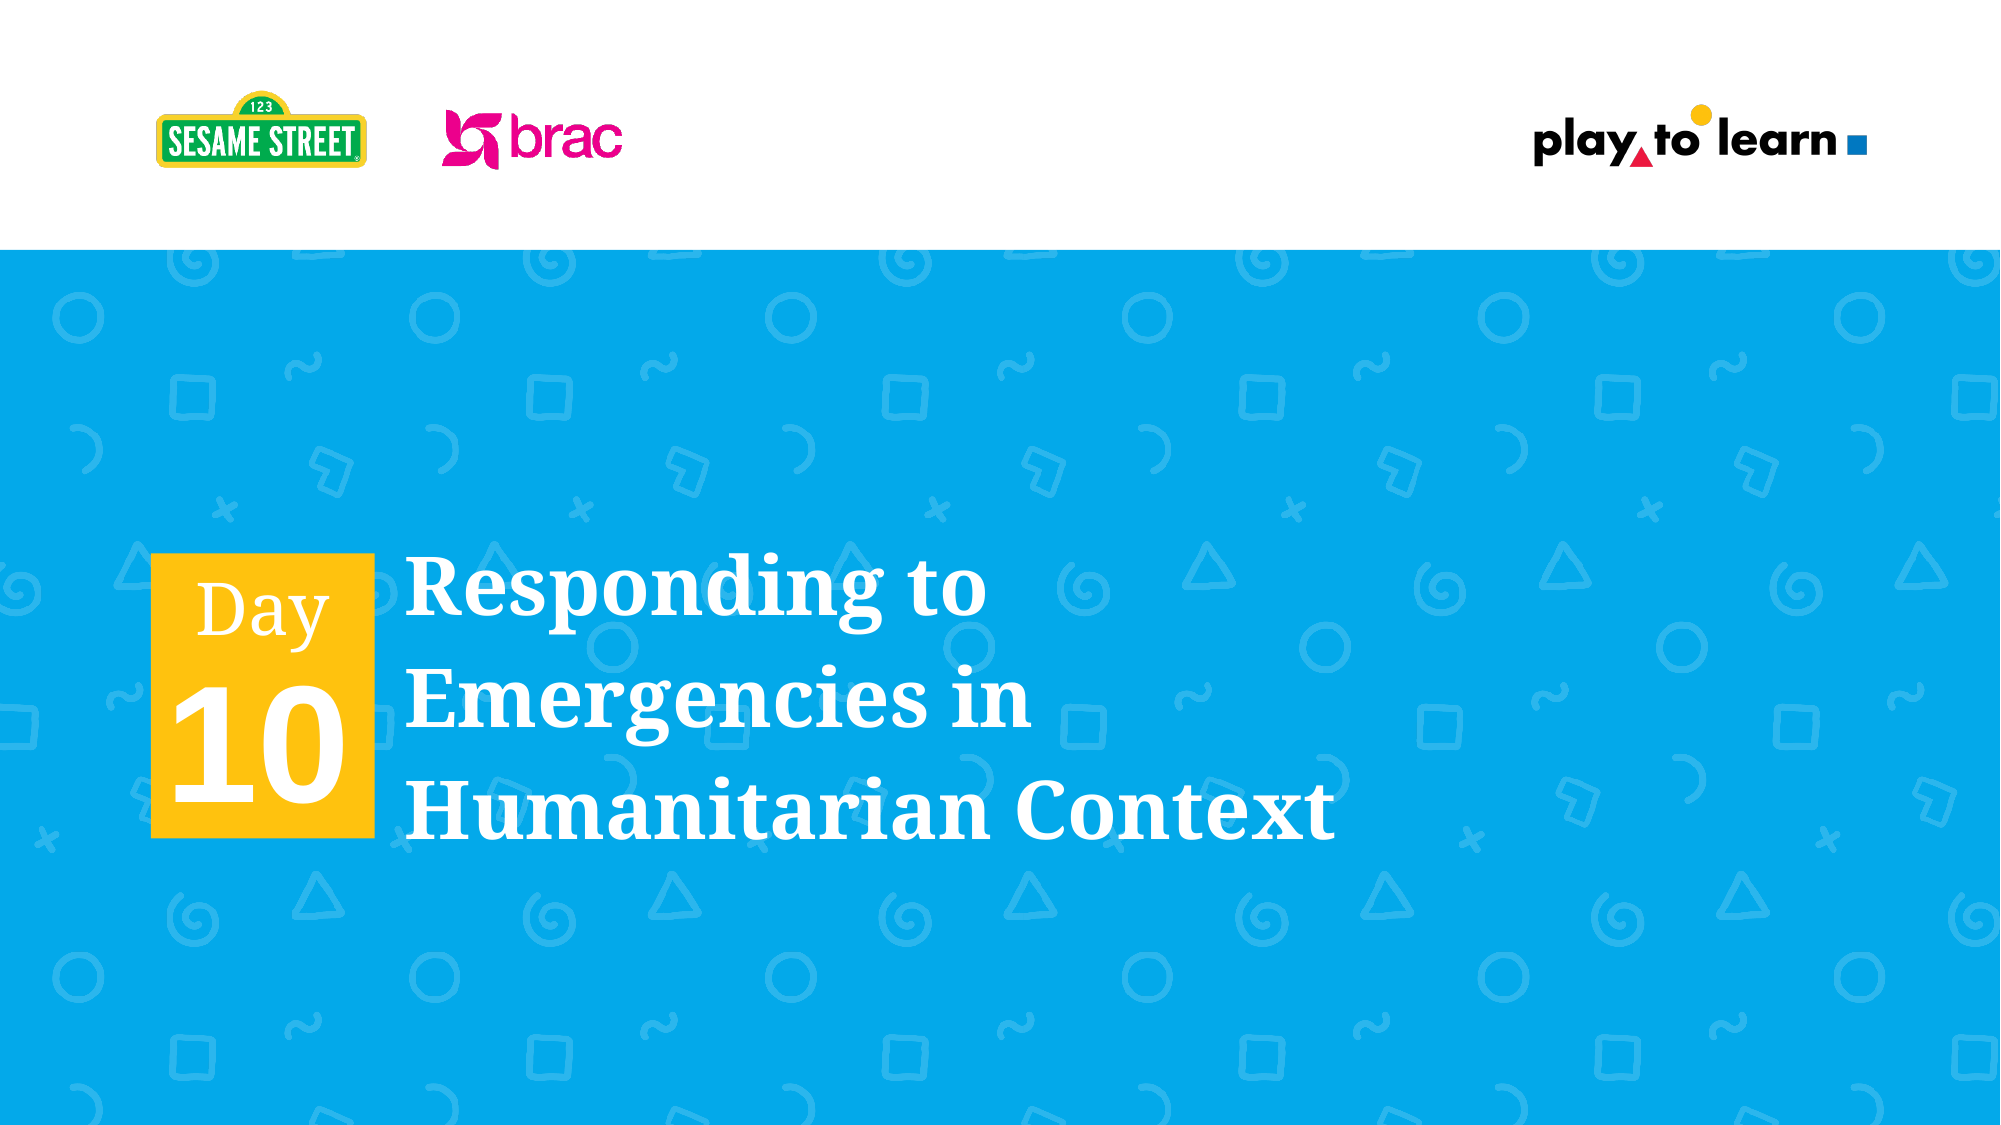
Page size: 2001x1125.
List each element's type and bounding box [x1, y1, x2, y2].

picture [702, 554, 755, 615]
picture [1852, 425, 1883, 473]
picture [1952, 1035, 1997, 1080]
picture [882, 1035, 928, 1080]
picture [641, 353, 677, 380]
picture [766, 293, 816, 343]
picture [1173, 778, 1246, 839]
picture [1252, 796, 1302, 838]
picture [407, 558, 461, 614]
picture [1005, 249, 1057, 259]
picture [170, 1035, 215, 1080]
picture [407, 670, 454, 726]
picture [391, 782, 468, 852]
picture [1236, 894, 1288, 946]
picture [1123, 953, 1172, 1002]
picture [293, 249, 344, 259]
picture [1239, 1035, 1285, 1080]
picture [459, 683, 534, 726]
picture [676, 683, 770, 749]
picture [893, 795, 934, 839]
picture [604, 571, 645, 615]
picture [944, 622, 994, 675]
picture [1540, 542, 1591, 589]
picture [1354, 1013, 1389, 1039]
picture [1852, 1084, 1883, 1125]
picture [168, 893, 218, 946]
picture [466, 542, 544, 615]
picture [427, 425, 458, 473]
picture [310, 1107, 352, 1125]
picture [655, 795, 705, 838]
picture [1123, 293, 1172, 343]
picture [114, 542, 397, 838]
picture [441, 92, 623, 188]
picture [1139, 1084, 1170, 1125]
picture [1710, 353, 1746, 380]
picture [1735, 447, 1778, 497]
picture [0, 573, 40, 615]
picture [953, 684, 978, 726]
picture [1952, 375, 1997, 420]
picture [1361, 249, 1413, 259]
picture [285, 353, 321, 380]
picture [1673, 755, 1705, 803]
picture [1913, 778, 1956, 827]
picture [649, 872, 701, 919]
picture [1735, 1107, 1778, 1125]
picture [527, 1035, 572, 1080]
picture [293, 872, 344, 919]
picture [1175, 683, 1211, 710]
picture [1638, 497, 1662, 521]
picture [652, 571, 702, 614]
picture [1058, 563, 1109, 615]
picture [1592, 893, 1643, 946]
picture [36, 827, 58, 852]
picture [1770, 563, 1822, 615]
picture [1835, 293, 1884, 343]
picture [1608, 249, 1625, 268]
picture [71, 425, 102, 473]
picture [71, 1084, 102, 1125]
picture [53, 953, 103, 1002]
picture [1005, 872, 1056, 919]
picture [426, 1084, 458, 1125]
picture [1251, 249, 1269, 268]
picture [1460, 827, 1484, 852]
picture [649, 249, 701, 259]
picture [1236, 249, 1288, 286]
picture [908, 562, 937, 615]
picture [1139, 425, 1170, 473]
picture [107, 683, 142, 709]
picture [823, 665, 835, 675]
picture [474, 778, 602, 839]
picture [213, 497, 237, 521]
picture [998, 353, 1034, 380]
picture [605, 755, 650, 839]
picture [893, 683, 926, 727]
picture [773, 795, 814, 839]
picture [926, 497, 949, 521]
picture [759, 572, 784, 614]
picture [1949, 893, 2000, 946]
picture [585, 683, 624, 726]
picture [1717, 249, 1769, 259]
picture [1895, 542, 1947, 589]
picture [1773, 705, 1819, 749]
picture [1595, 1035, 1640, 1080]
picture [588, 622, 638, 672]
picture [765, 553, 777, 563]
picture [1557, 778, 1599, 827]
picture [0, 705, 38, 749]
picture [981, 683, 1031, 726]
picture [1361, 872, 1413, 919]
picture [118, 53, 403, 202]
picture [310, 447, 353, 497]
picture [1022, 1107, 1065, 1125]
picture [1061, 705, 1106, 749]
picture [410, 953, 459, 1002]
picture [998, 1013, 1034, 1039]
picture [527, 375, 572, 420]
picture [541, 683, 579, 727]
picture [882, 375, 928, 420]
picture [738, 786, 771, 852]
picture [1239, 375, 1285, 420]
picture [1022, 447, 1065, 497]
picture [1478, 293, 1529, 343]
picture [895, 249, 913, 268]
picture [1300, 622, 1350, 672]
picture [943, 571, 984, 615]
picture [879, 249, 931, 286]
picture [570, 497, 592, 521]
picture [1071, 795, 1169, 852]
picture [1817, 827, 1839, 852]
picture [524, 893, 575, 946]
picture [1496, 1084, 1527, 1125]
picture [1835, 953, 1884, 1002]
picture [710, 796, 735, 838]
picture [285, 1013, 321, 1039]
picture [817, 683, 885, 727]
picture [1378, 447, 1421, 497]
picture [1657, 622, 1707, 672]
picture [1282, 498, 1305, 521]
picture [1592, 249, 1643, 286]
picture [879, 893, 931, 946]
picture [940, 755, 993, 838]
picture [627, 681, 670, 746]
picture [410, 293, 459, 343]
picture [1888, 683, 1923, 709]
picture [1532, 683, 1568, 710]
picture [1717, 872, 1769, 919]
picture [1378, 1107, 1421, 1125]
picture [766, 953, 816, 1002]
picture [641, 1013, 677, 1039]
picture [1949, 249, 2000, 286]
picture [1018, 781, 1063, 839]
picture [524, 249, 575, 286]
picture [1417, 705, 1462, 749]
picture [550, 571, 596, 634]
picture [183, 249, 201, 269]
picture [53, 293, 103, 343]
picture [783, 425, 814, 473]
picture [168, 249, 218, 286]
picture [170, 375, 215, 420]
picture [787, 542, 883, 634]
picture [1183, 542, 1235, 589]
picture [667, 1107, 708, 1125]
picture [783, 1084, 814, 1125]
picture [1305, 755, 1349, 839]
picture [667, 447, 708, 497]
picture [1415, 563, 1465, 615]
picture [1478, 953, 1529, 1002]
picture [1496, 425, 1527, 473]
picture [776, 683, 811, 727]
picture [1964, 249, 1982, 269]
picture [716, 777, 728, 787]
picture [1492, 71, 1913, 202]
picture [1595, 375, 1640, 420]
picture [820, 777, 887, 838]
picture [1710, 1013, 1746, 1039]
picture [1354, 353, 1389, 380]
picture [540, 249, 557, 268]
